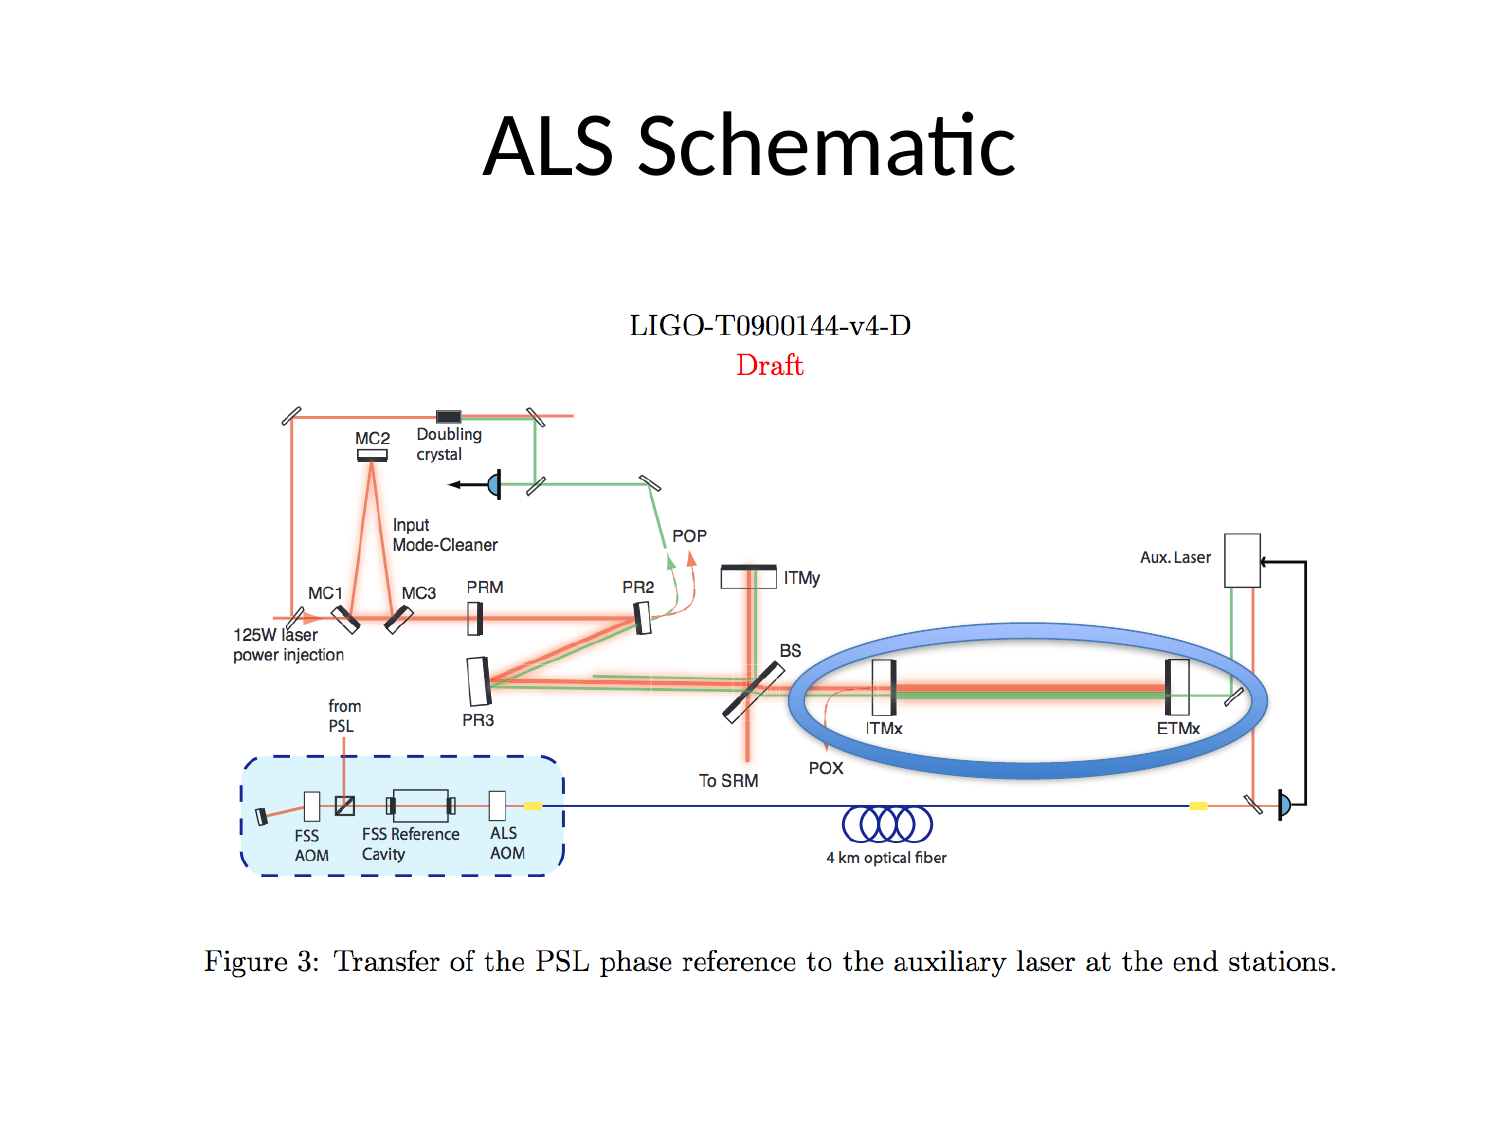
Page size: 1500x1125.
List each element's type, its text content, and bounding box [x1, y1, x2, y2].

title ALS Schematic [75, 45, 1425, 233]
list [74, 262, 1426, 1006]
